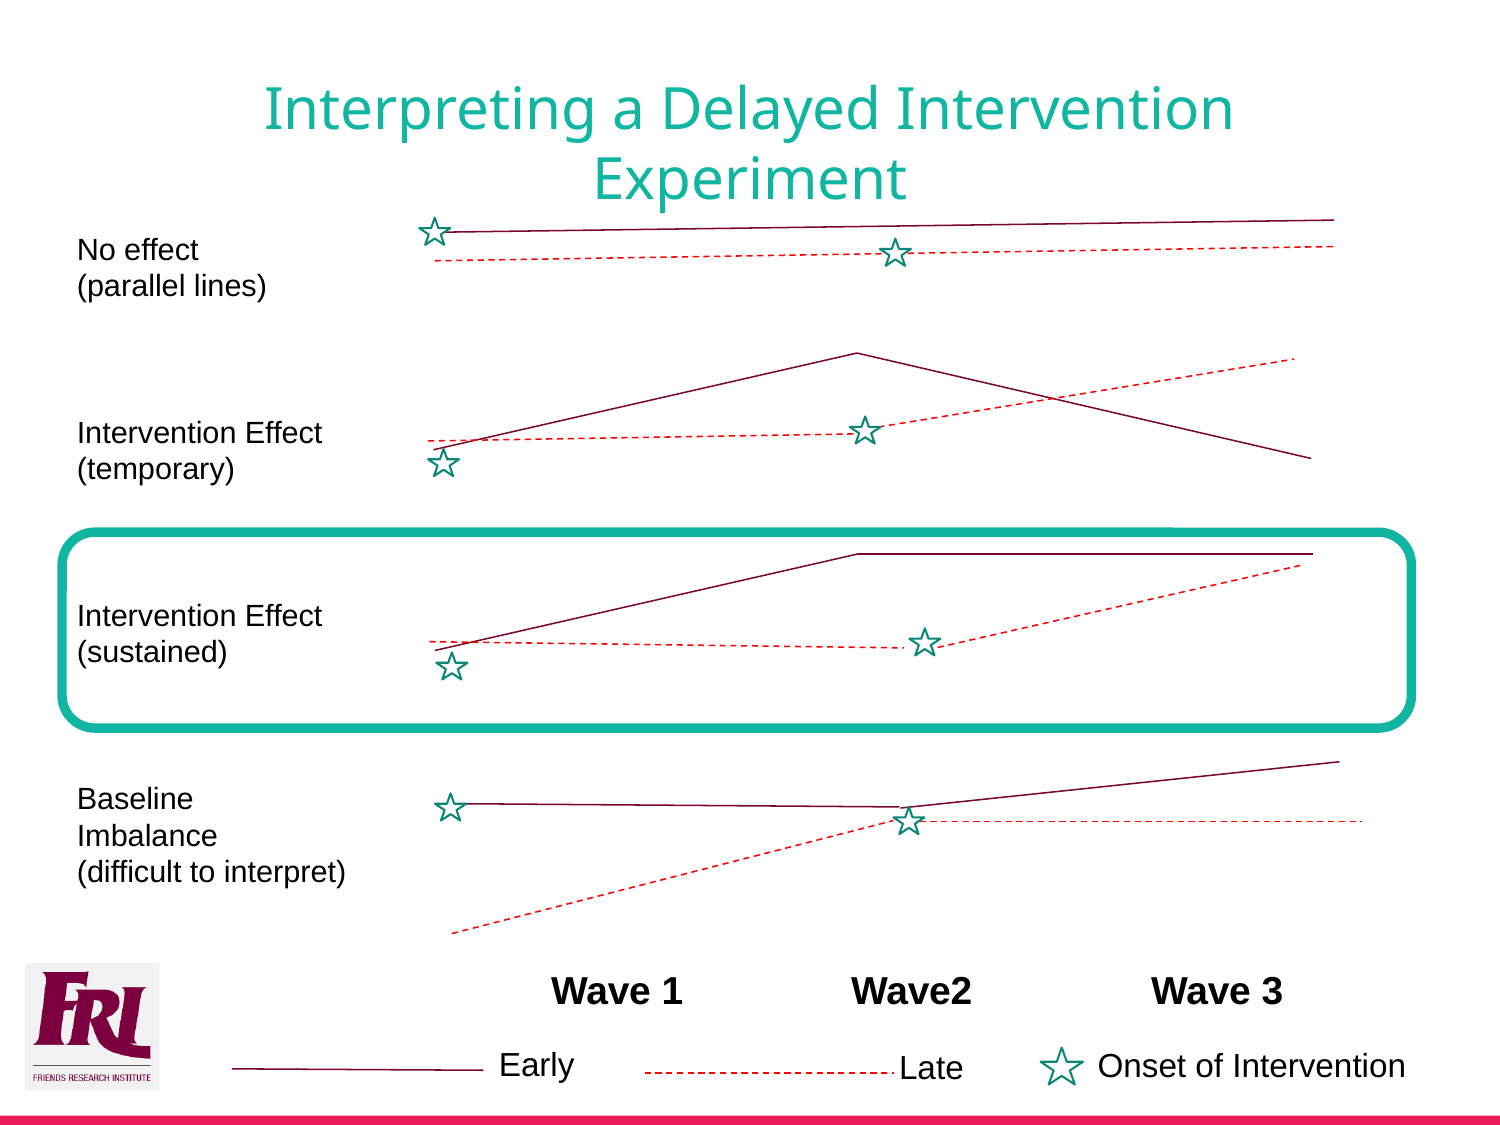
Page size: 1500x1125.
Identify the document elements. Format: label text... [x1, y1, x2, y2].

text_box [59, 530, 1414, 731]
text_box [856, 358, 1295, 431]
text_box [426, 457, 462, 478]
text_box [434, 553, 859, 640]
text_box [1038, 1045, 1082, 1087]
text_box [465, 803, 895, 808]
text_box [927, 564, 1302, 650]
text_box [434, 246, 1335, 261]
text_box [426, 219, 1335, 233]
text_box Onset of Intervention [1082, 1036, 1500, 1092]
text_box Late [884, 1038, 1015, 1094]
text_box [423, 239, 446, 247]
text_box No effect (parallel lines) Intervention Effect (temporary) Intervention Effect (sustained) Baseline Imbalance (difficult to interpret) [62, 222, 402, 550]
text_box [856, 352, 1312, 459]
text_box Early [484, 1035, 590, 1091]
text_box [900, 761, 1340, 809]
text_box Wave 1 Wave2 Wave 3 [536, 958, 1299, 1020]
picture [25, 963, 160, 1091]
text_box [433, 352, 855, 432]
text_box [429, 641, 904, 649]
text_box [427, 433, 858, 442]
title Interpreting a Delayed Intervention Experiment [109, 55, 1391, 181]
text_box [897, 816, 927, 836]
text_box No effect (parallel lines) Intervention Effect (temporary) Intervention Effect (sustained) Baseline Imbalance (difficult to interpret) [62, 710, 402, 933]
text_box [451, 817, 894, 934]
text_box [433, 791, 467, 823]
